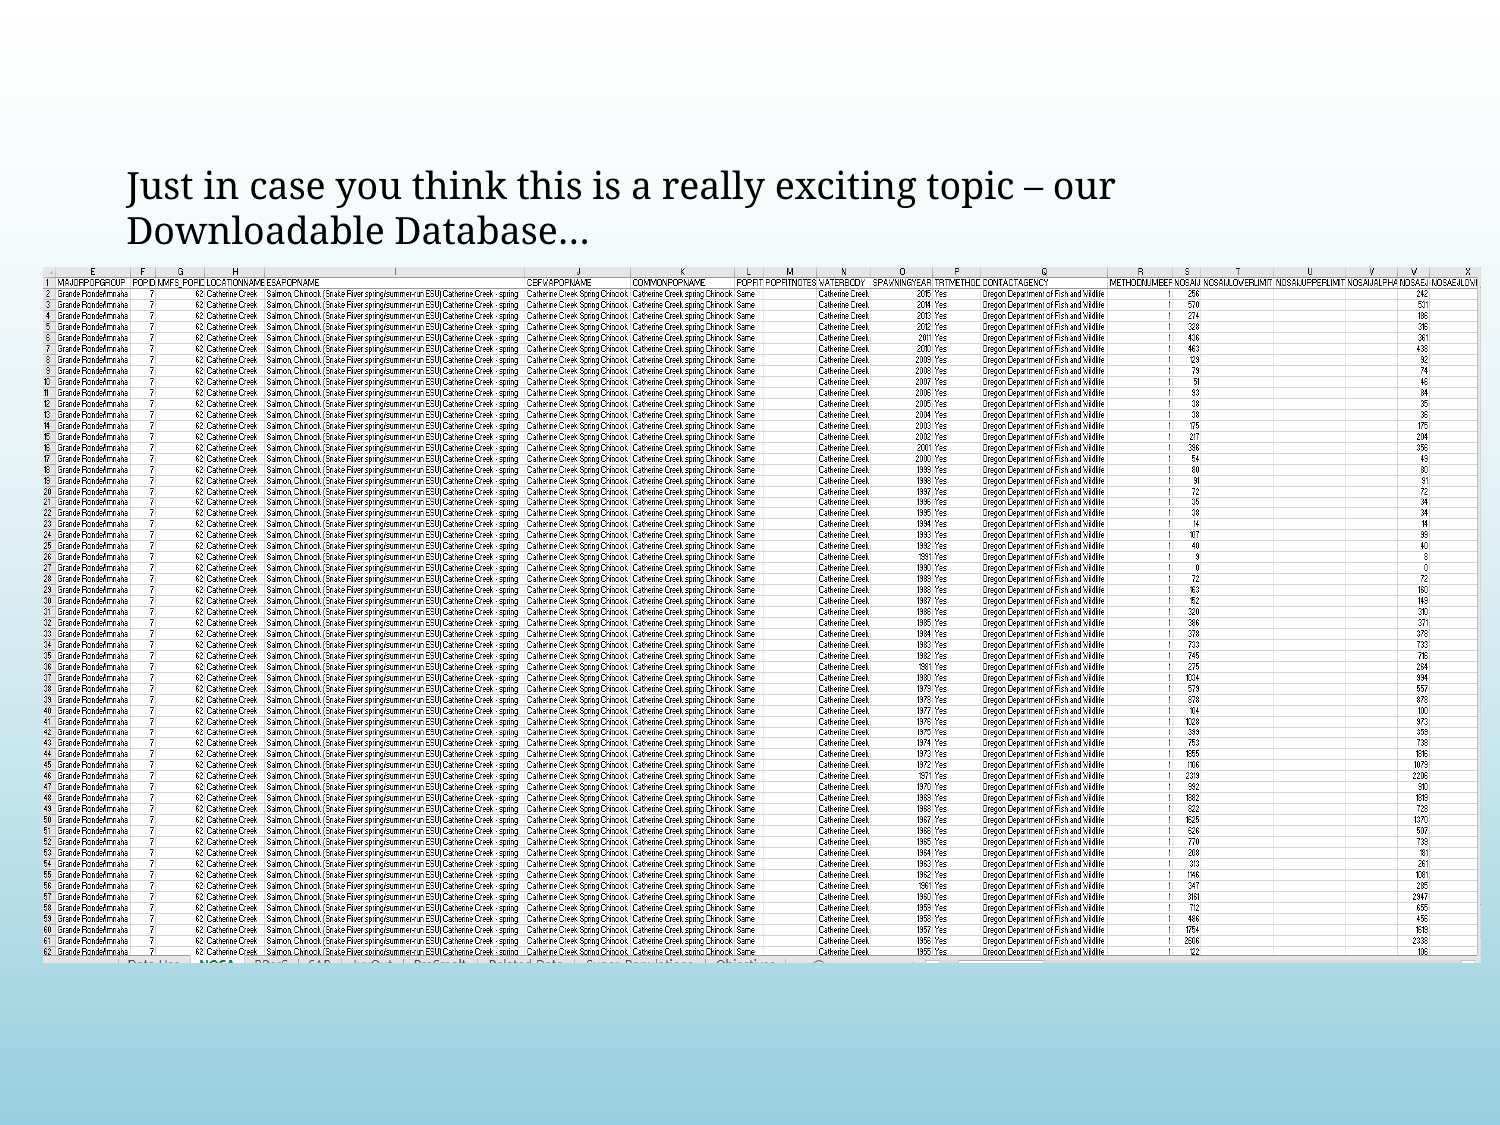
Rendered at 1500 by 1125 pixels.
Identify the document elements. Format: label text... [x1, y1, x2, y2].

picture [43, 267, 1481, 963]
text_box Just in case you think this is a really exciting topic – our Downloadable Database… [111, 154, 1437, 267]
